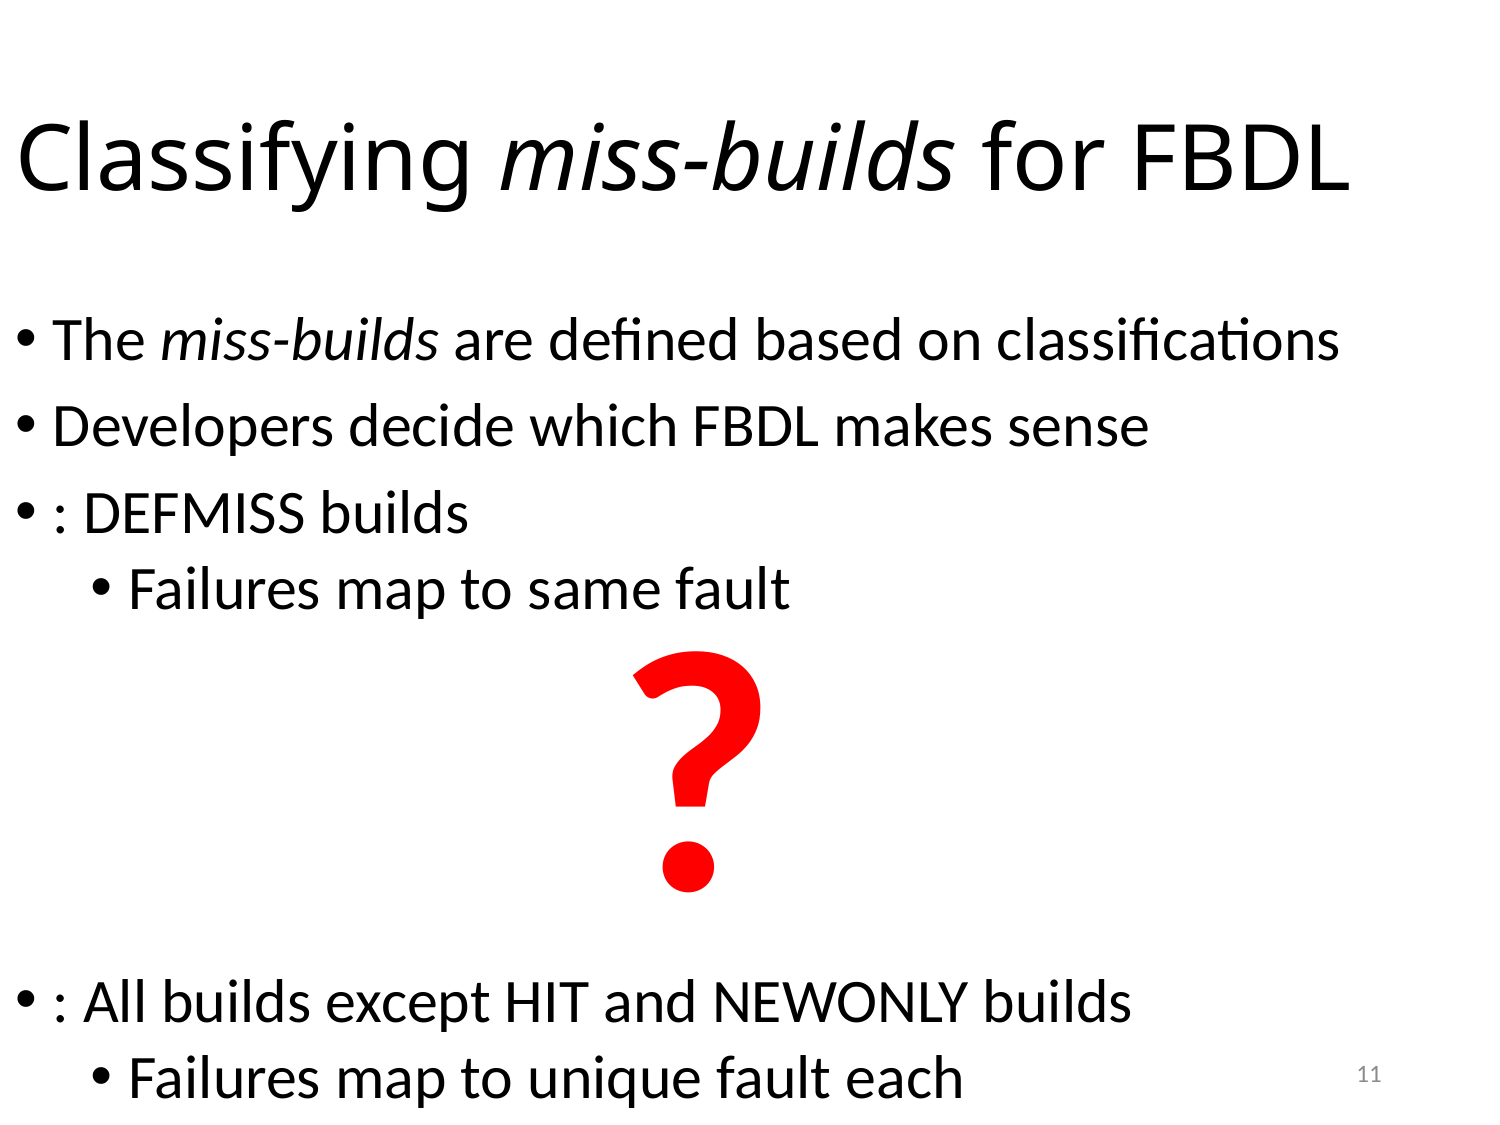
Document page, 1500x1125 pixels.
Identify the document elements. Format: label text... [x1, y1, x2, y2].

slide_number 11 [1059, 1042, 1397, 1103]
text_box ? [601, 536, 853, 967]
title Classifying miss-builds for FBDL [0, 52, 1500, 270]
